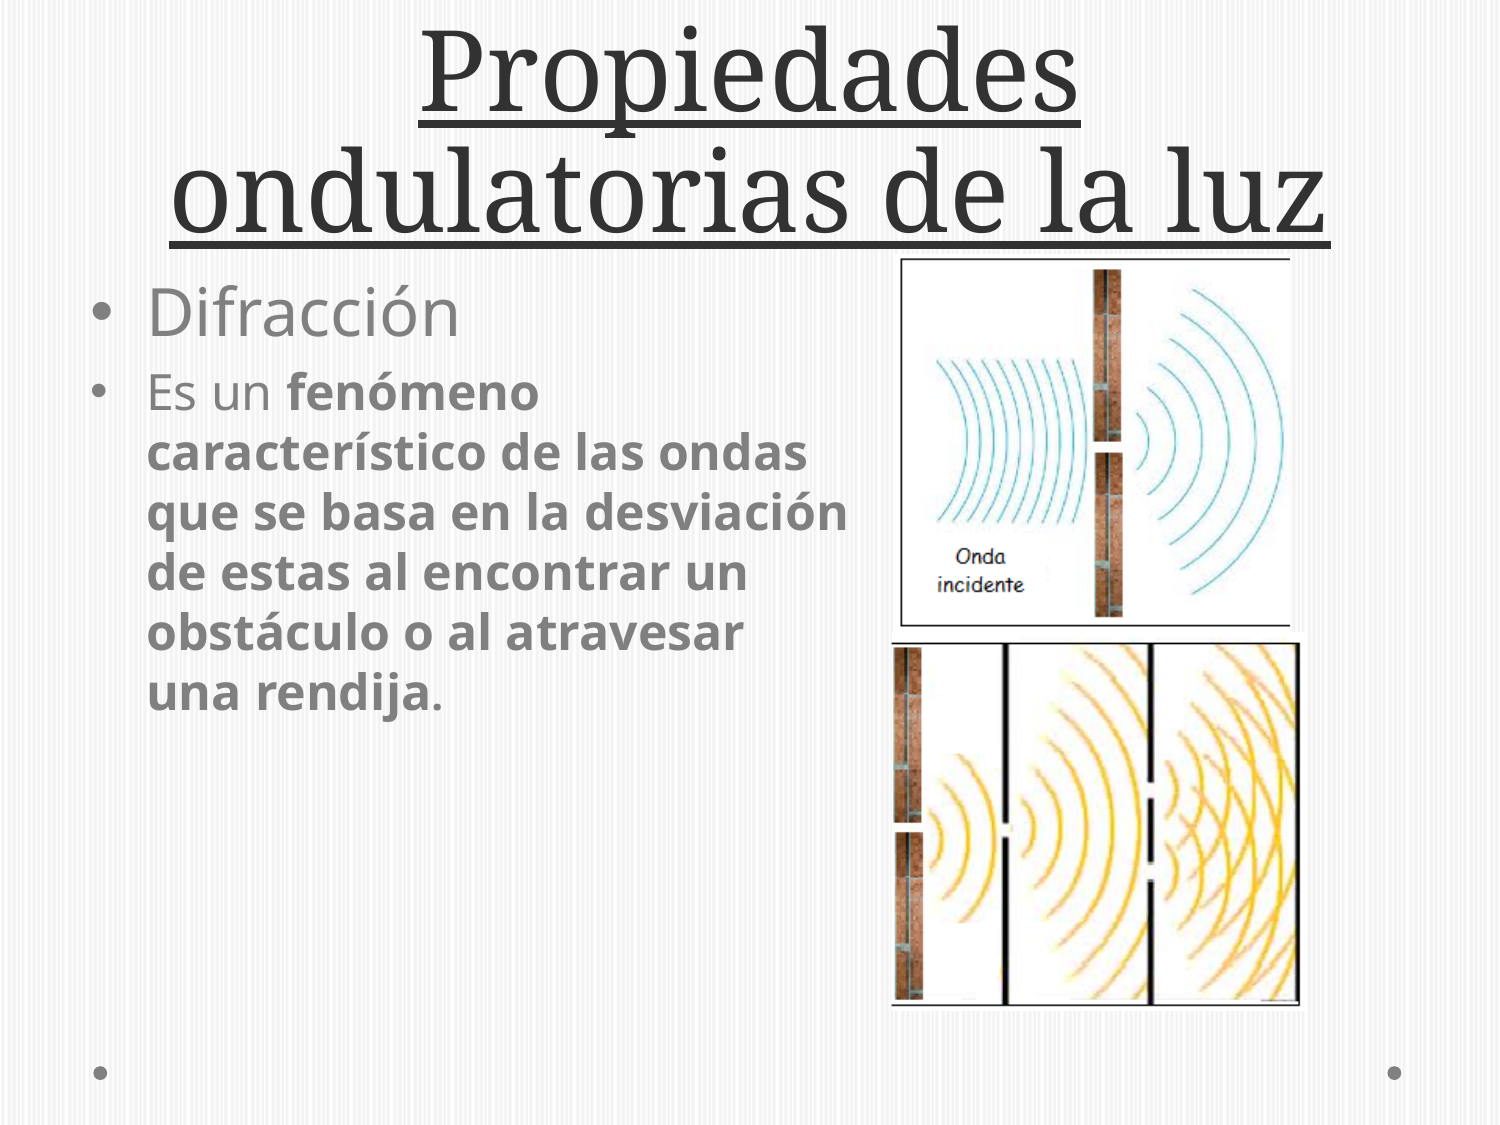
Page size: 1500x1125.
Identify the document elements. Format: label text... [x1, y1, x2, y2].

title Propiedades ondulatorias de la luz [75, 0, 1425, 263]
picture [891, 254, 1308, 1012]
list Difracción Es un fenómeno característico de las ondas que se basa en la desviación de estas al encontrar un obstáculo o al atravesar una rendija. [75, 262, 869, 1005]
